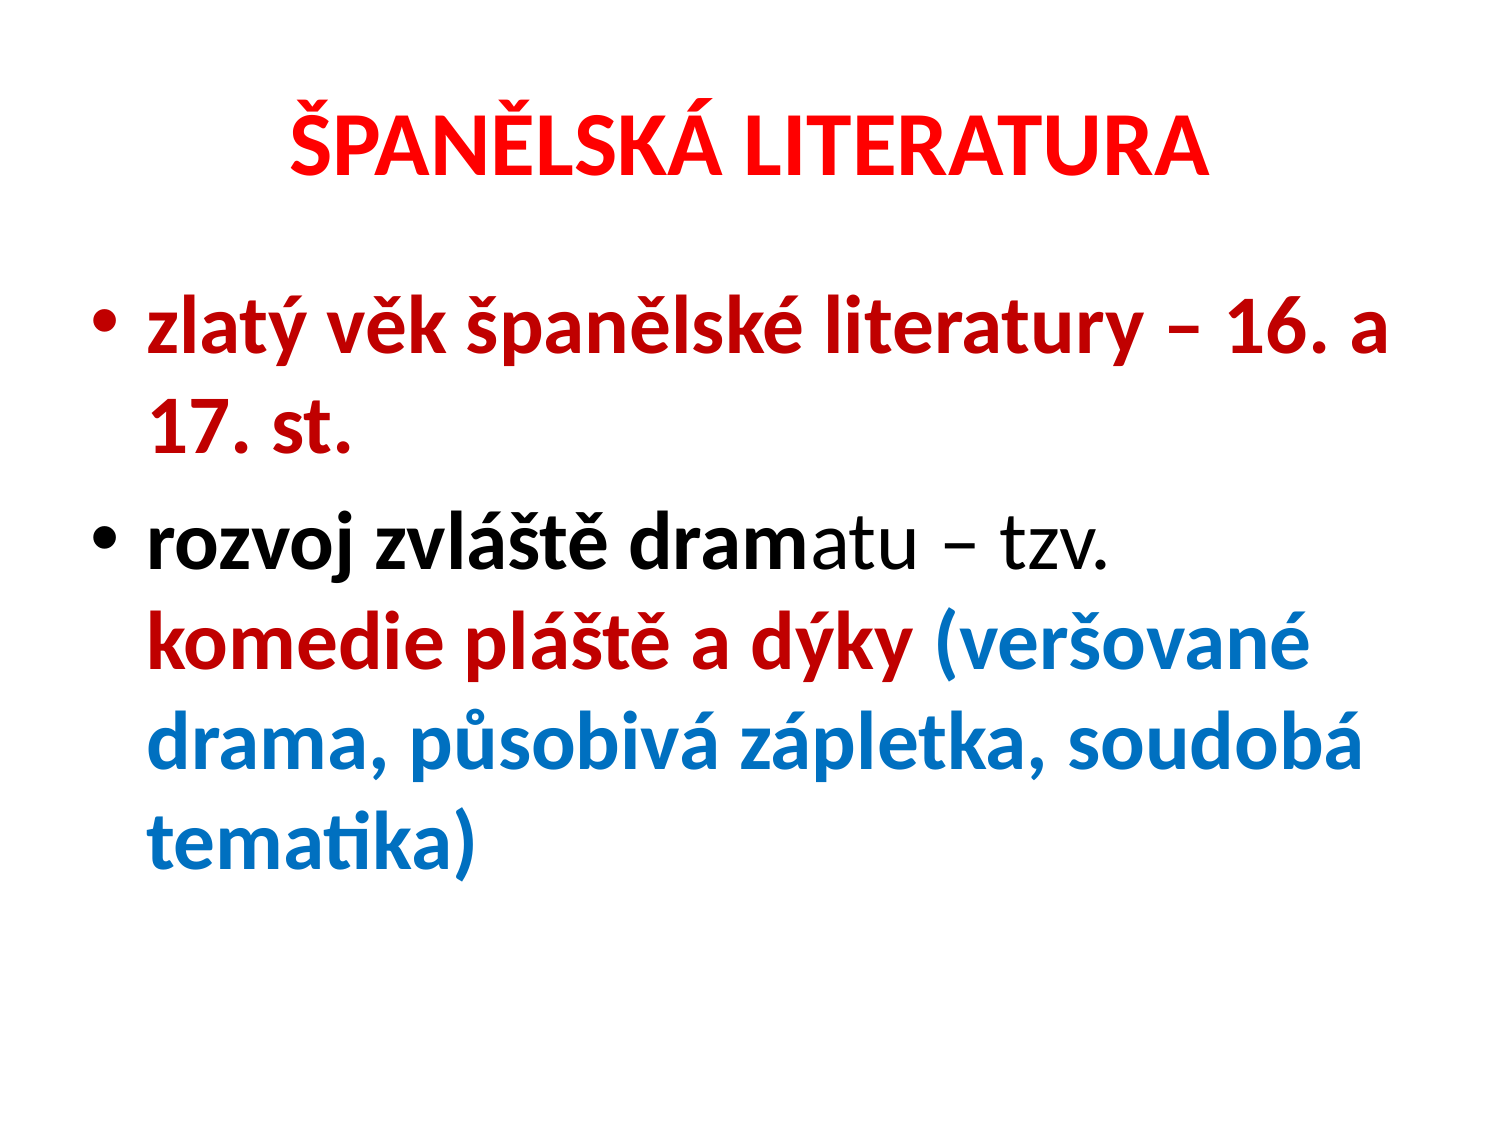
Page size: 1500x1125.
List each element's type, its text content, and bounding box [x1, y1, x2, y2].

title ŠPANĚLSKÁ LITERATURA [75, 45, 1425, 233]
list zlatý věk španělské literatury – 16. a 17. st. rozvoj zvláště dramatu – tzv. komedie pláště a dýky (veršované drama, působivá zápletka, soudobá tematika) [75, 262, 1425, 1005]
